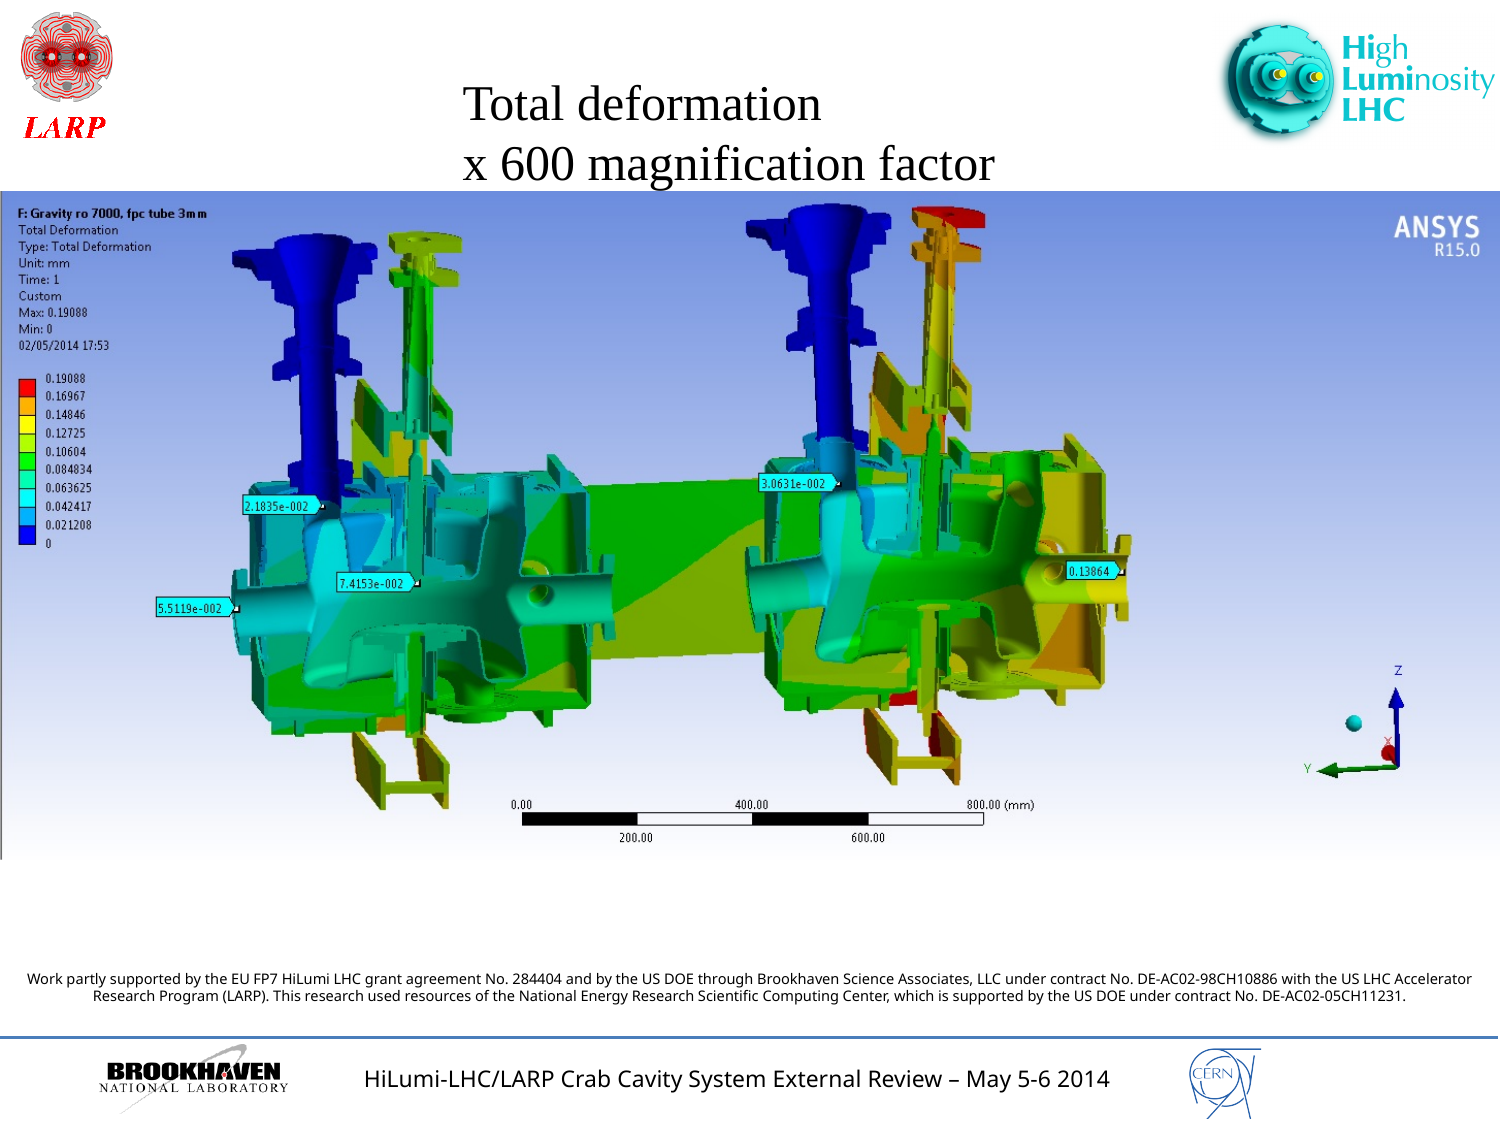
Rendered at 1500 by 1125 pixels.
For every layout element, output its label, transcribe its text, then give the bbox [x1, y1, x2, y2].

picture [18, 12, 113, 138]
picture [1212, 13, 1495, 150]
picture [1187, 1045, 1263, 1119]
picture [99, 1044, 288, 1114]
text_box Total deformation x 600 magnification factor [447, 63, 1011, 189]
picture [0, 190, 1500, 935]
